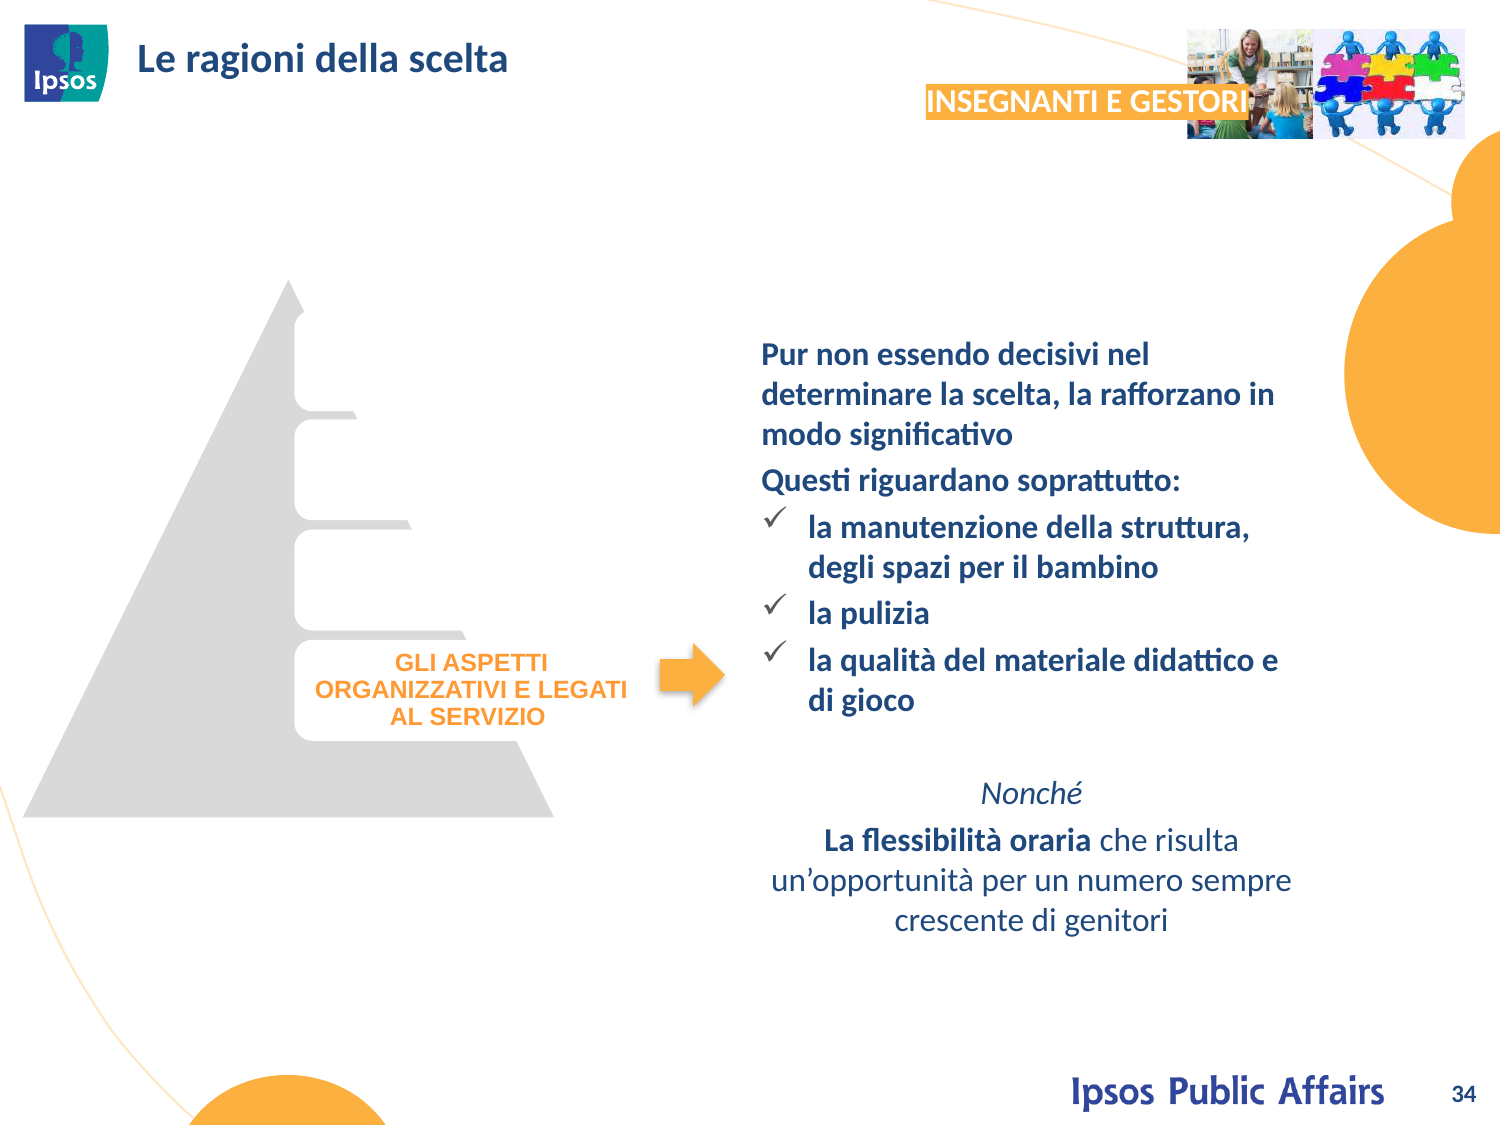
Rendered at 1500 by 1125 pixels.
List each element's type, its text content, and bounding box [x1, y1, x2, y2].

picture [1072, 1075, 1384, 1112]
title Le ragioni della scelta [137, 8, 1476, 109]
text_box Pur non essendo decisivi nel determinare la scelta, la rafforzano in modo significativo Questi riguardano soprattutto: la manutenzione della struttura, degli spazi per il bambino la pulizia la qualità del materiale didattico e di gioco Nonché La flessibilità oraria che risulta un’opportunità per un numero sempre crescente di genitori [746, 324, 1318, 946]
text_box [659, 642, 726, 708]
text_box INSEGNANTI E GESTORI [925, 83, 1181, 120]
slide_number 34 [1442, 1076, 1478, 1108]
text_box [1187, 28, 1466, 139]
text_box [18, 274, 647, 820]
